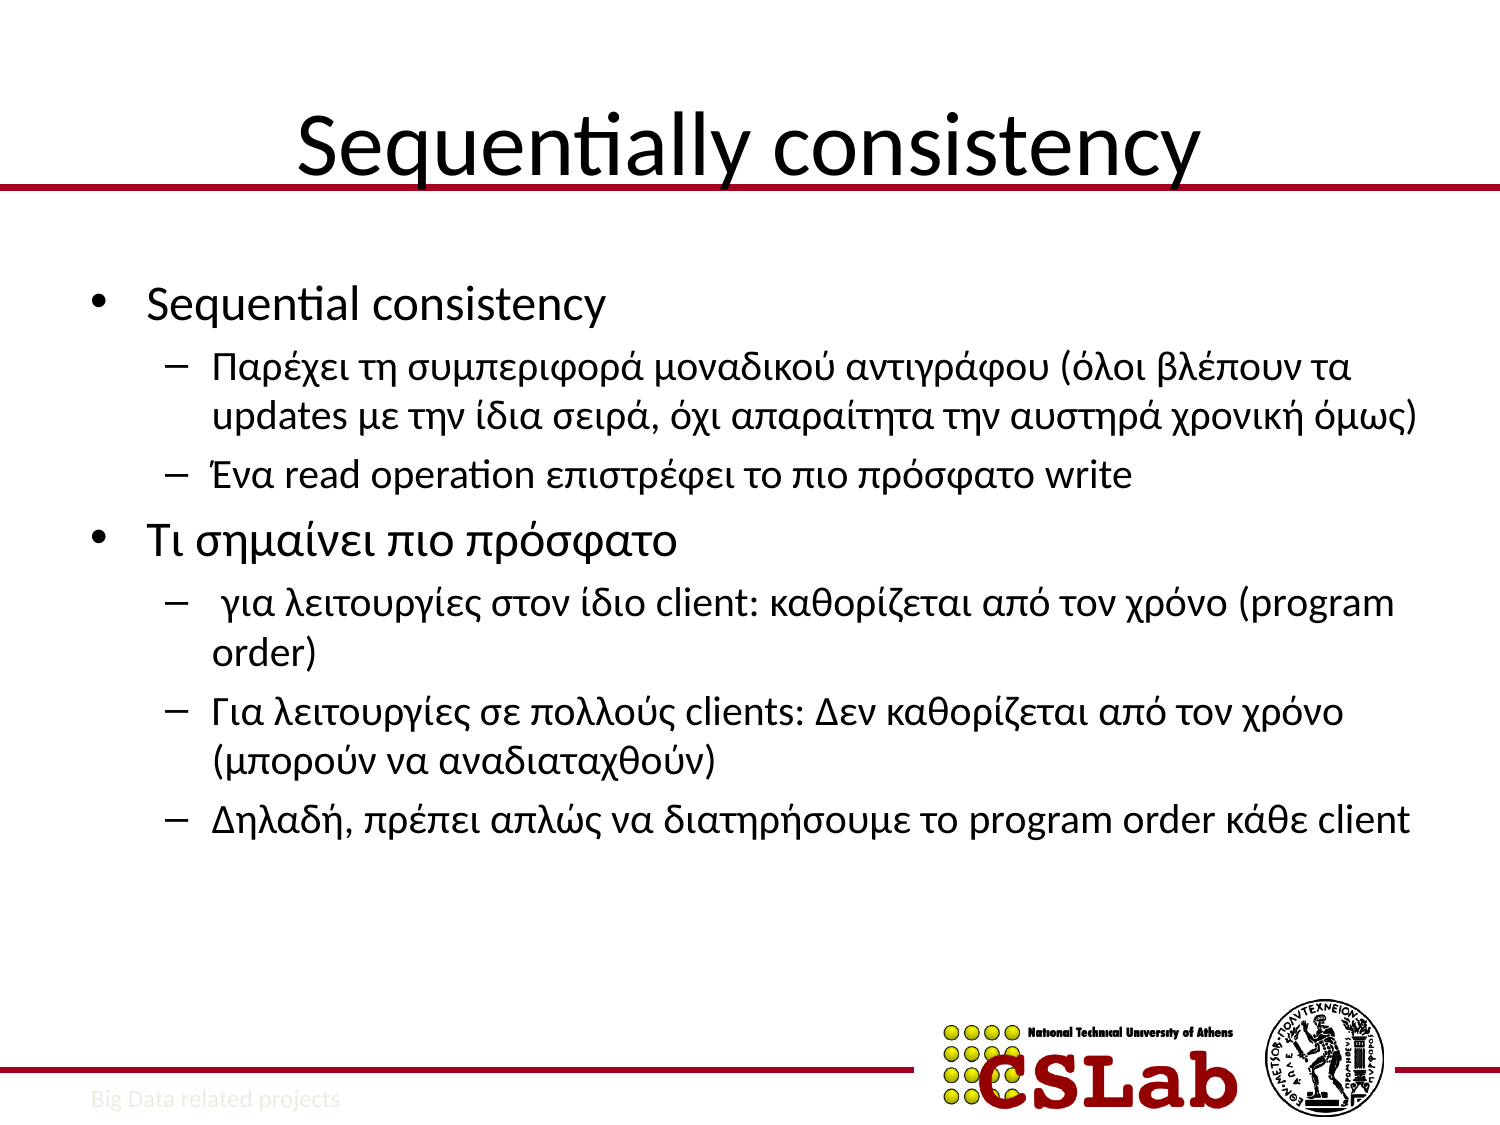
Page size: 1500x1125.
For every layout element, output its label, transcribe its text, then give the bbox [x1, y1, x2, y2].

title Sequentially consistency [74, 44, 1426, 233]
list Sequential consistency Παρέχει τη συμπεριφορά μοναδικού αντιγράφου (όλοι βλέπουν τα updates με την ίδια σειρά, όχι απαραίτητα την αυστηρά χρονική όμως) Ένα read operation επιστρέφει το πιο πρόσφατο write Τι σημαίνει πιο πρόσφατο για λειτουργίες στον ίδιο client: καθορίζεται από τον χρόνο (program order) Για λειτουργίες σε πολλούς clients: Δεν καθορίζεται από τον χρόνο (μπορούν να αναδιαταχθούν) Δηλαδή, πρέπει απλώς να διατηρήσουμε το program order κάθε client [74, 262, 1483, 1006]
picture [937, 1022, 1243, 1118]
picture [1265, 1006, 1384, 1117]
